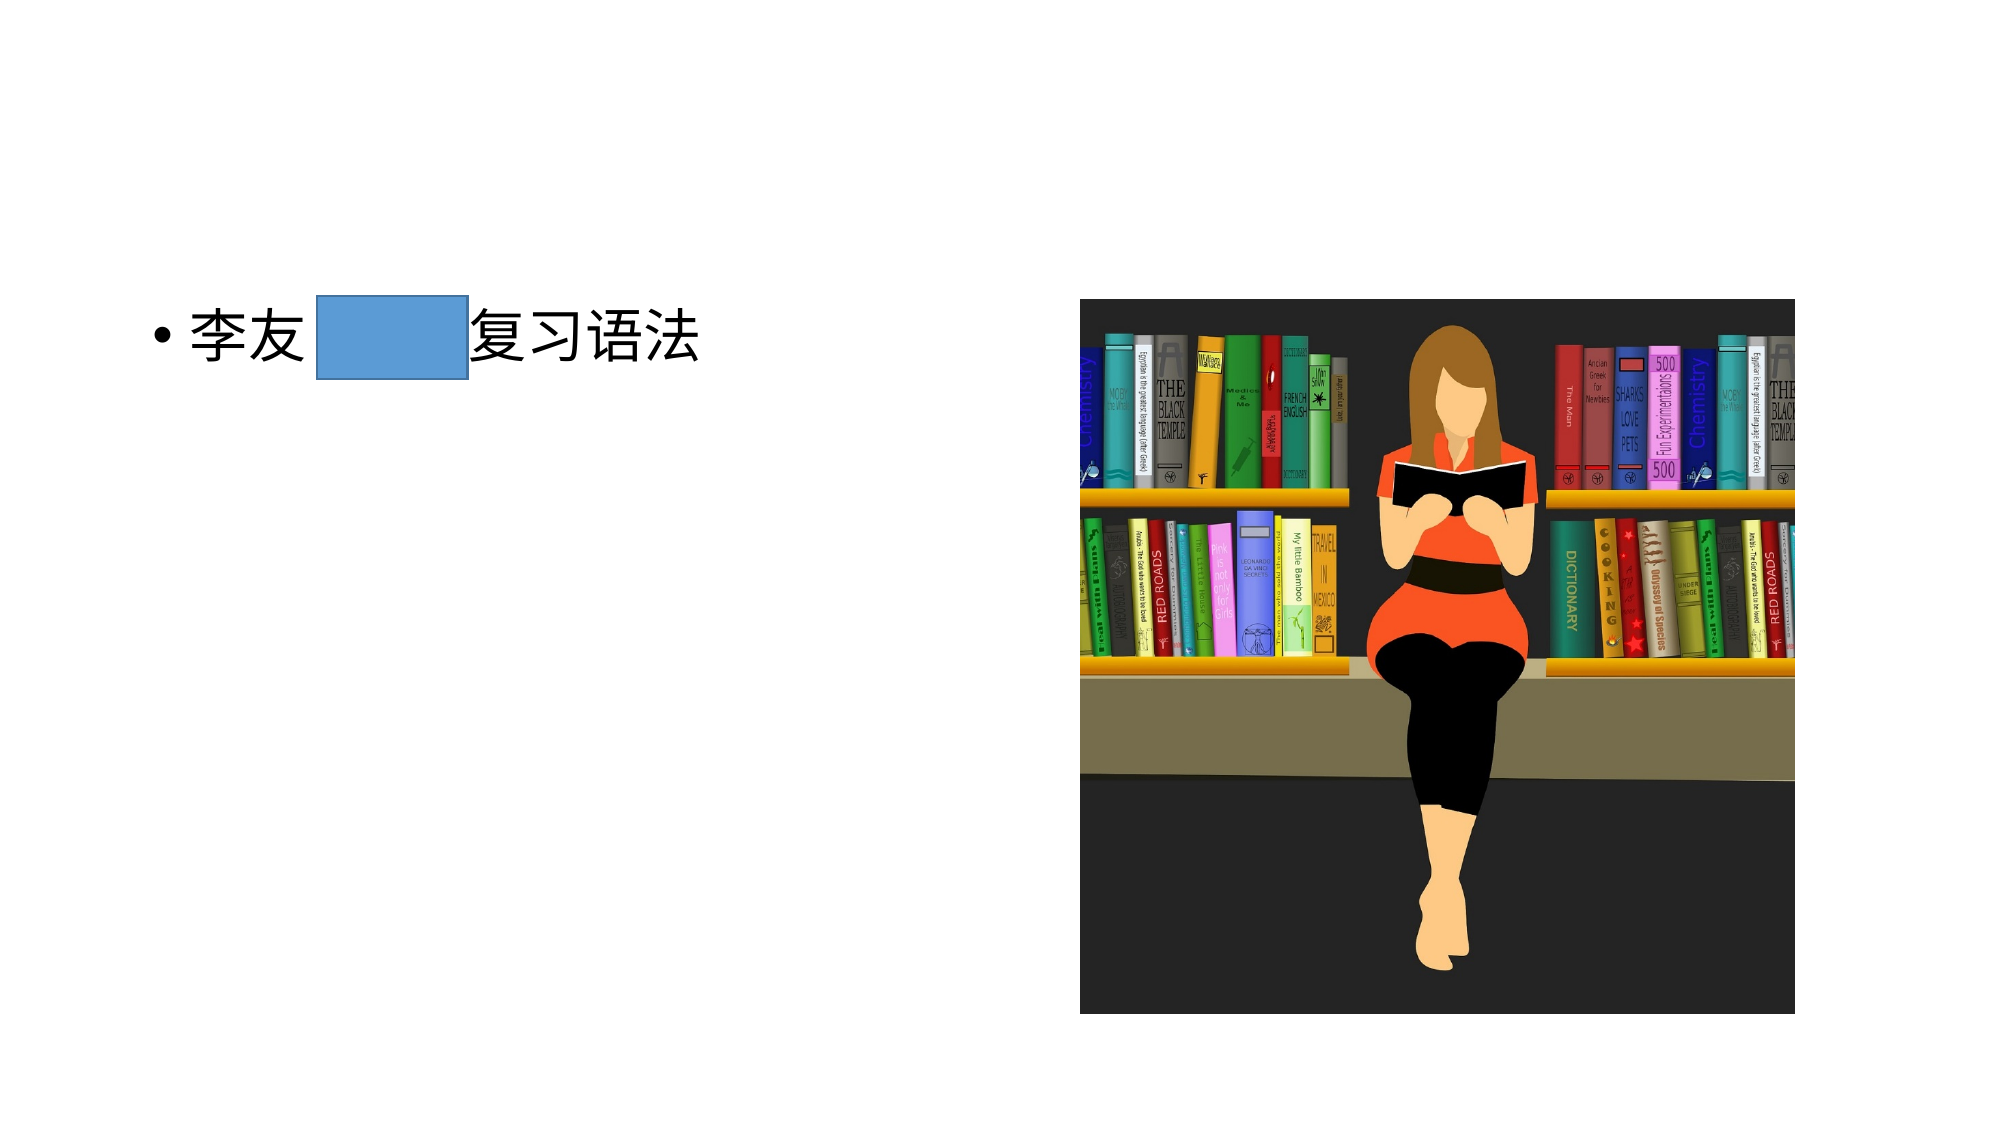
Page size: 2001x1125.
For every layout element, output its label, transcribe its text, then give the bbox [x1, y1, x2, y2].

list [1080, 299, 1795, 1014]
list 李友 在 复习语法 [137, 299, 988, 1014]
text_box [316, 295, 469, 380]
